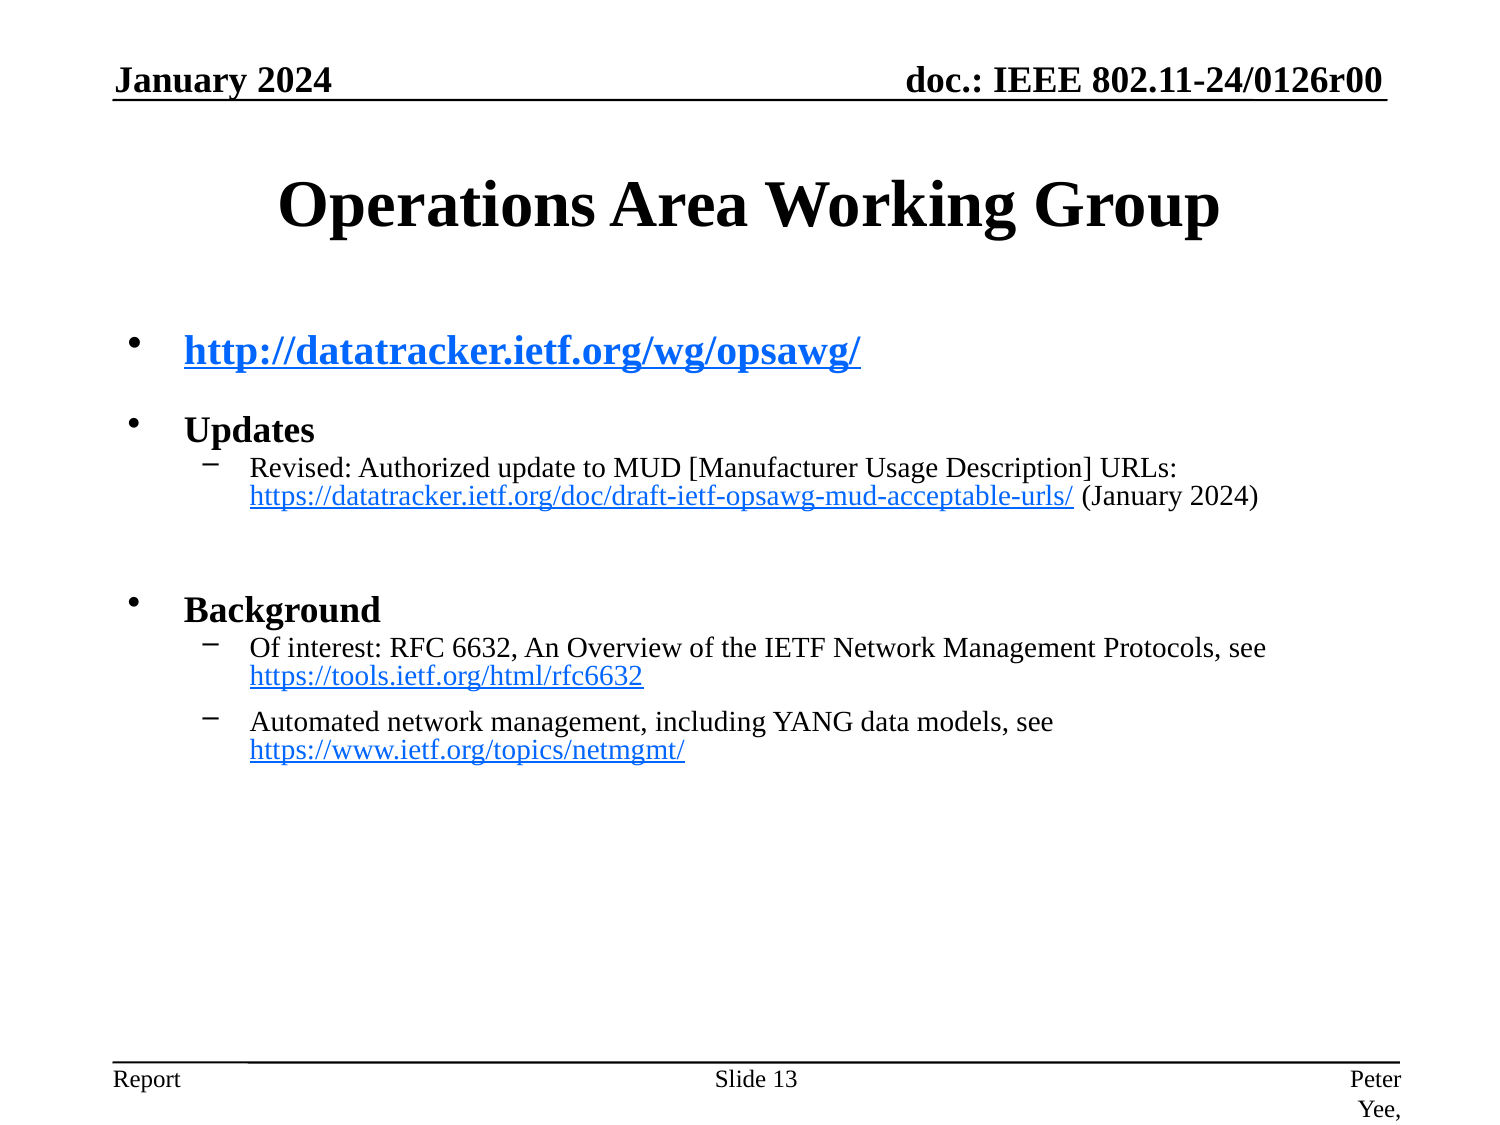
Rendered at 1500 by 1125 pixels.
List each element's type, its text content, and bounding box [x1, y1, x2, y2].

slide_number Slide 13 [712, 1062, 800, 1093]
footer Peter Yee, AKAYLA [1325, 1062, 1402, 1093]
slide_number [114, 54, 425, 100]
title Operations Area Working Group [112, 112, 1388, 288]
list http://datatracker.ietf.org/wg/opsawg/ Updates Revised: Authorized update to MUD [Manufacturer Usage Description] URLs: https://datatracker.ietf.org/doc/draft-ietf-opsawg-mud-acceptable-urls/ (January 2024) Background Of interest: RFC 6632, An Overview of the IETF Network Management Protocols, see https://tools.ietf.org/html/rfc6632 Automated network management, including YANG data models, see https://www.ietf.org/topics/netmgmt/ [112, 324, 1388, 1000]
